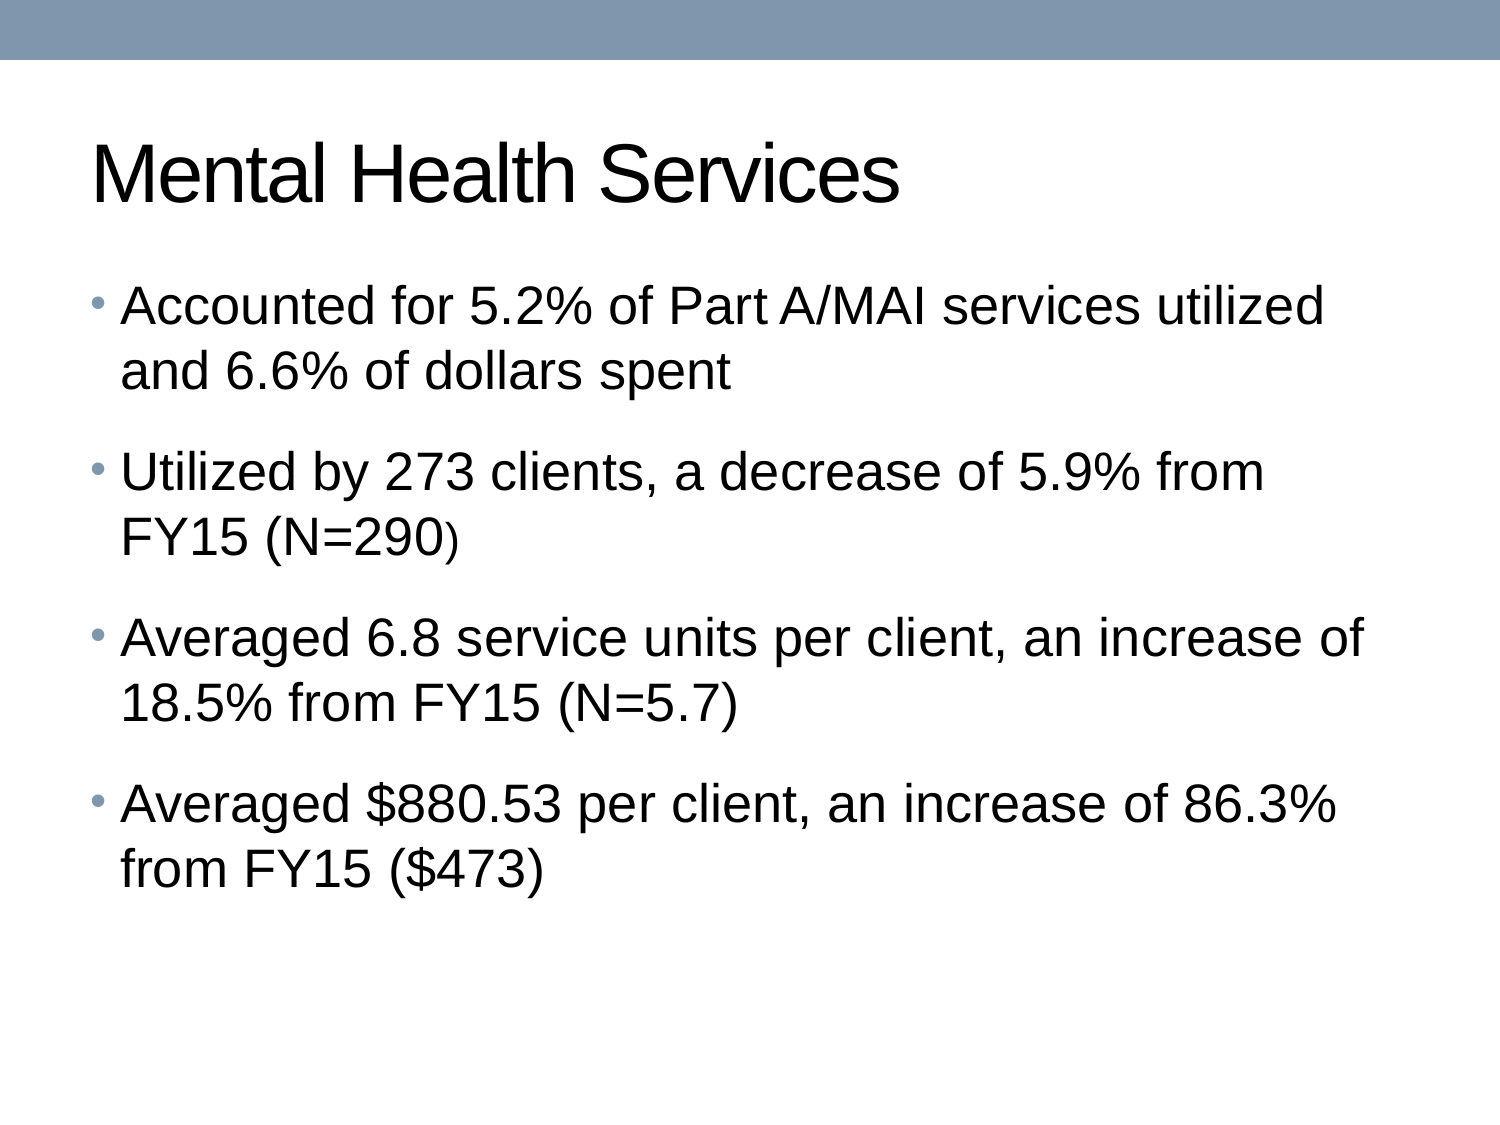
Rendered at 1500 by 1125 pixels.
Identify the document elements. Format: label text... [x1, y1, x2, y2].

list Accounted for 5.2% of Part A/MAI services utilized and 6.6% of dollars spent Utilized by 273 clients, a decrease of 5.9% from FY15 (N=290) Averaged 6.8 service units per client, an increase of 18.5% from FY15 (N=5.7) Averaged $880.53 per client, an increase of 86.3% from FY15 ($473) [75, 262, 1425, 1075]
title Mental Health Services [75, 87, 1479, 250]
